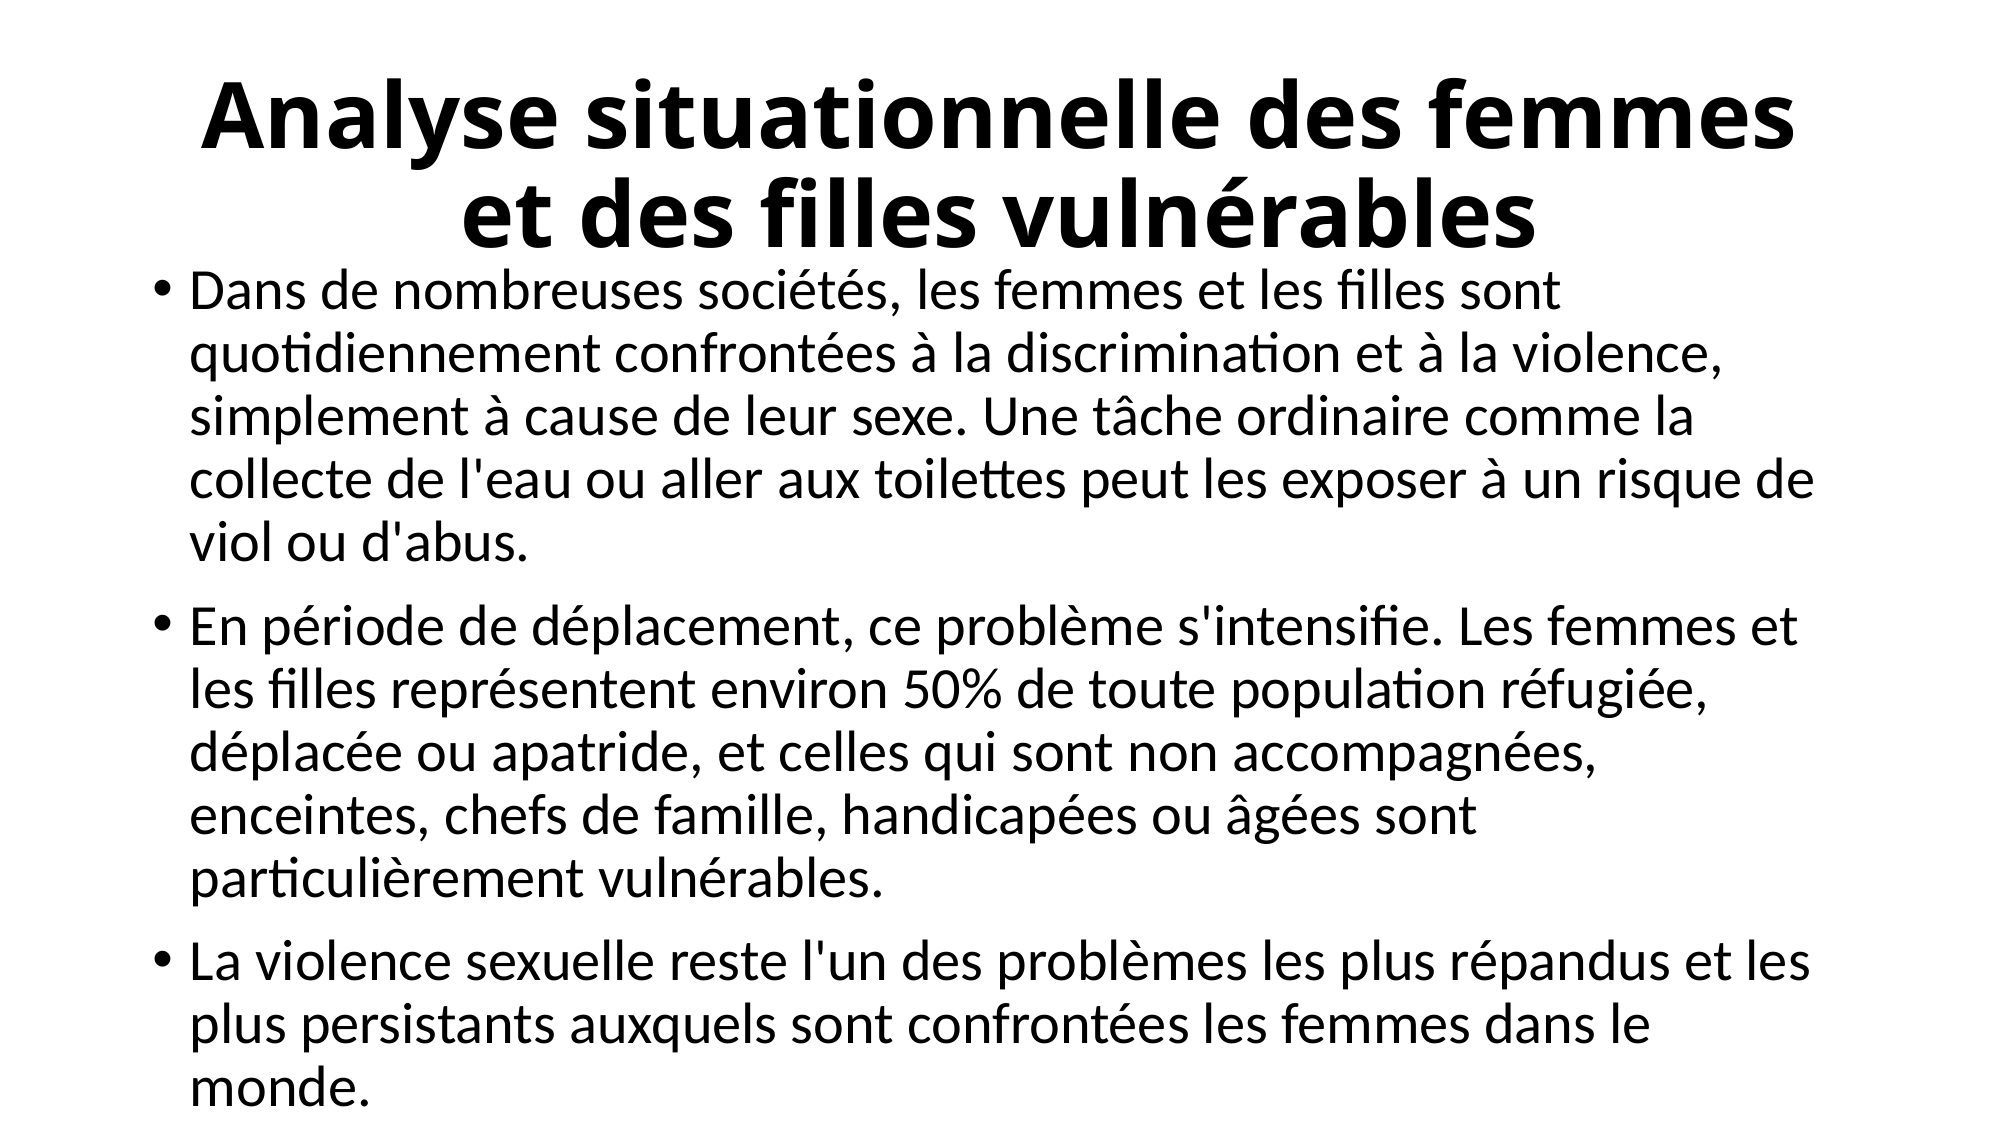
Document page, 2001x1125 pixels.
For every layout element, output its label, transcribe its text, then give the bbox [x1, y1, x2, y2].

title Analyse situationnelle des femmes et des filles vulnérables [137, 59, 1863, 251]
list Dans de nombreuses sociétés, les femmes et les filles sont quotidiennement confrontées à la discrimination et à la violence, simplement à cause de leur sexe. Une tâche ordinaire comme la collecte de l'eau ou aller aux toilettes peut les exposer à un risque de viol ou d'abus. En période de déplacement, ce problème s'intensifie. Les femmes et les filles représentent environ 50% de toute population réfugiée, déplacée ou apatride, et celles qui sont non accompagnées, enceintes, chefs de famille, handicapées ou âgées sont particulièrement vulnérables. La violence sexuelle reste l'un des problèmes les plus répandus et les plus persistants auxquels sont confrontées les femmes dans le monde. [137, 251, 1863, 1125]
